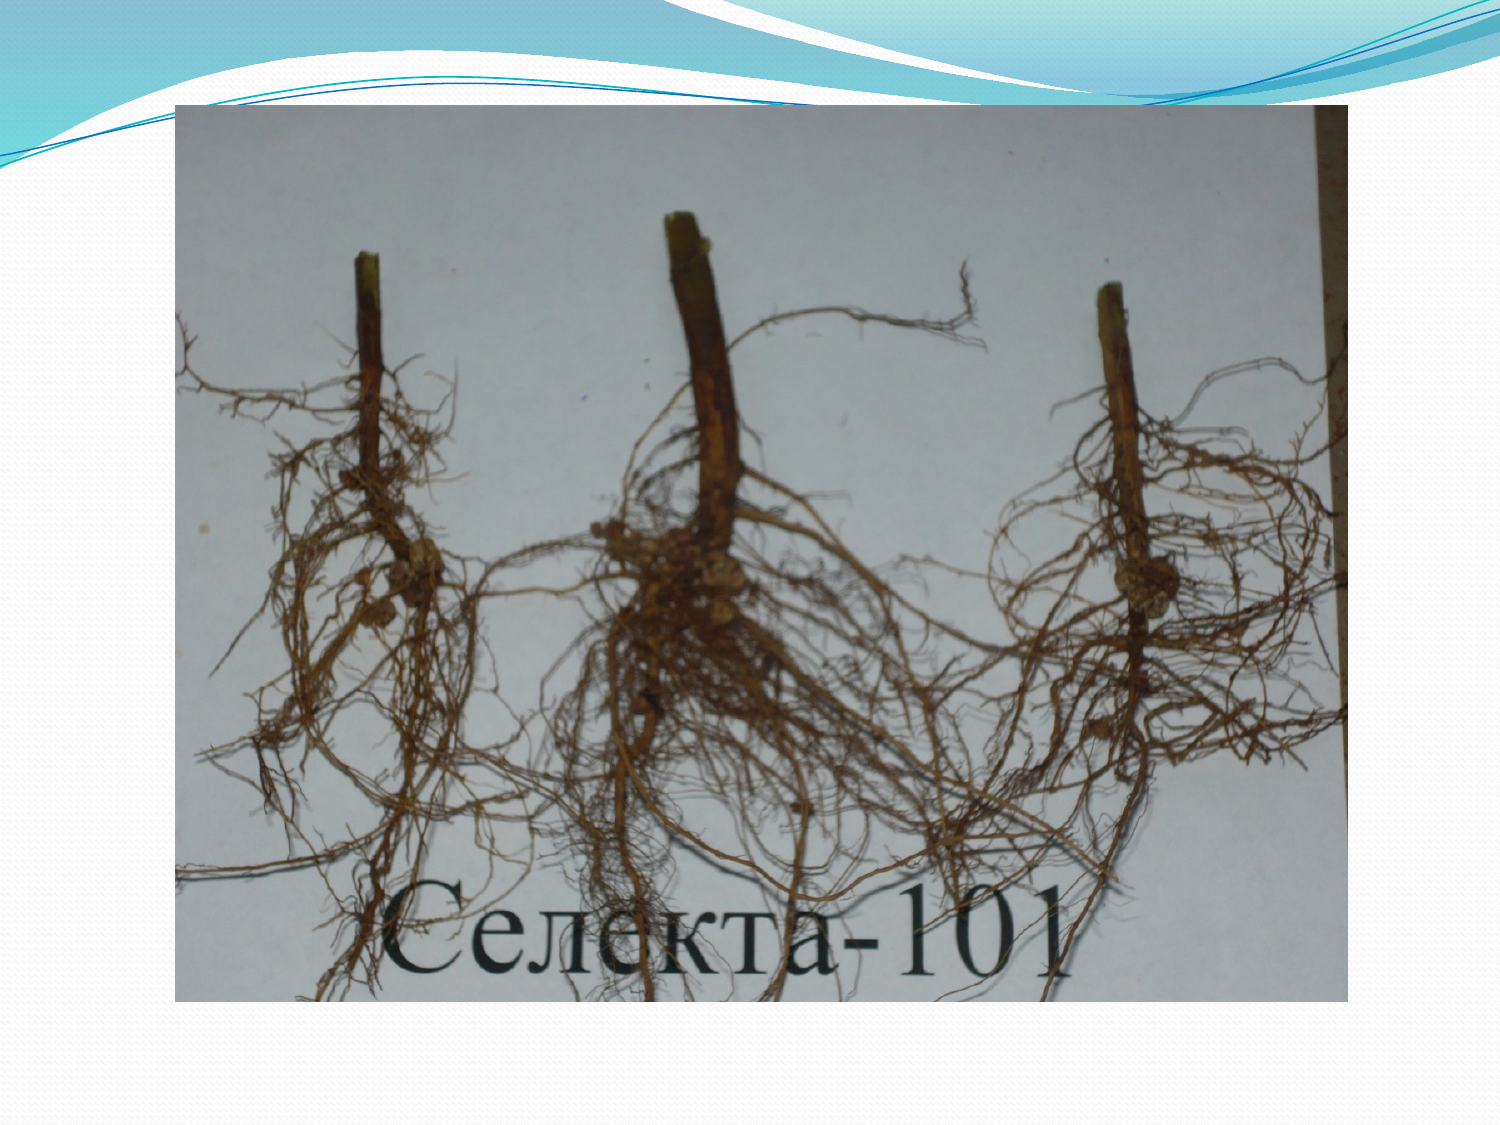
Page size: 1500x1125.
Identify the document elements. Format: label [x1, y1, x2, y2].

list [175, 105, 1348, 1002]
